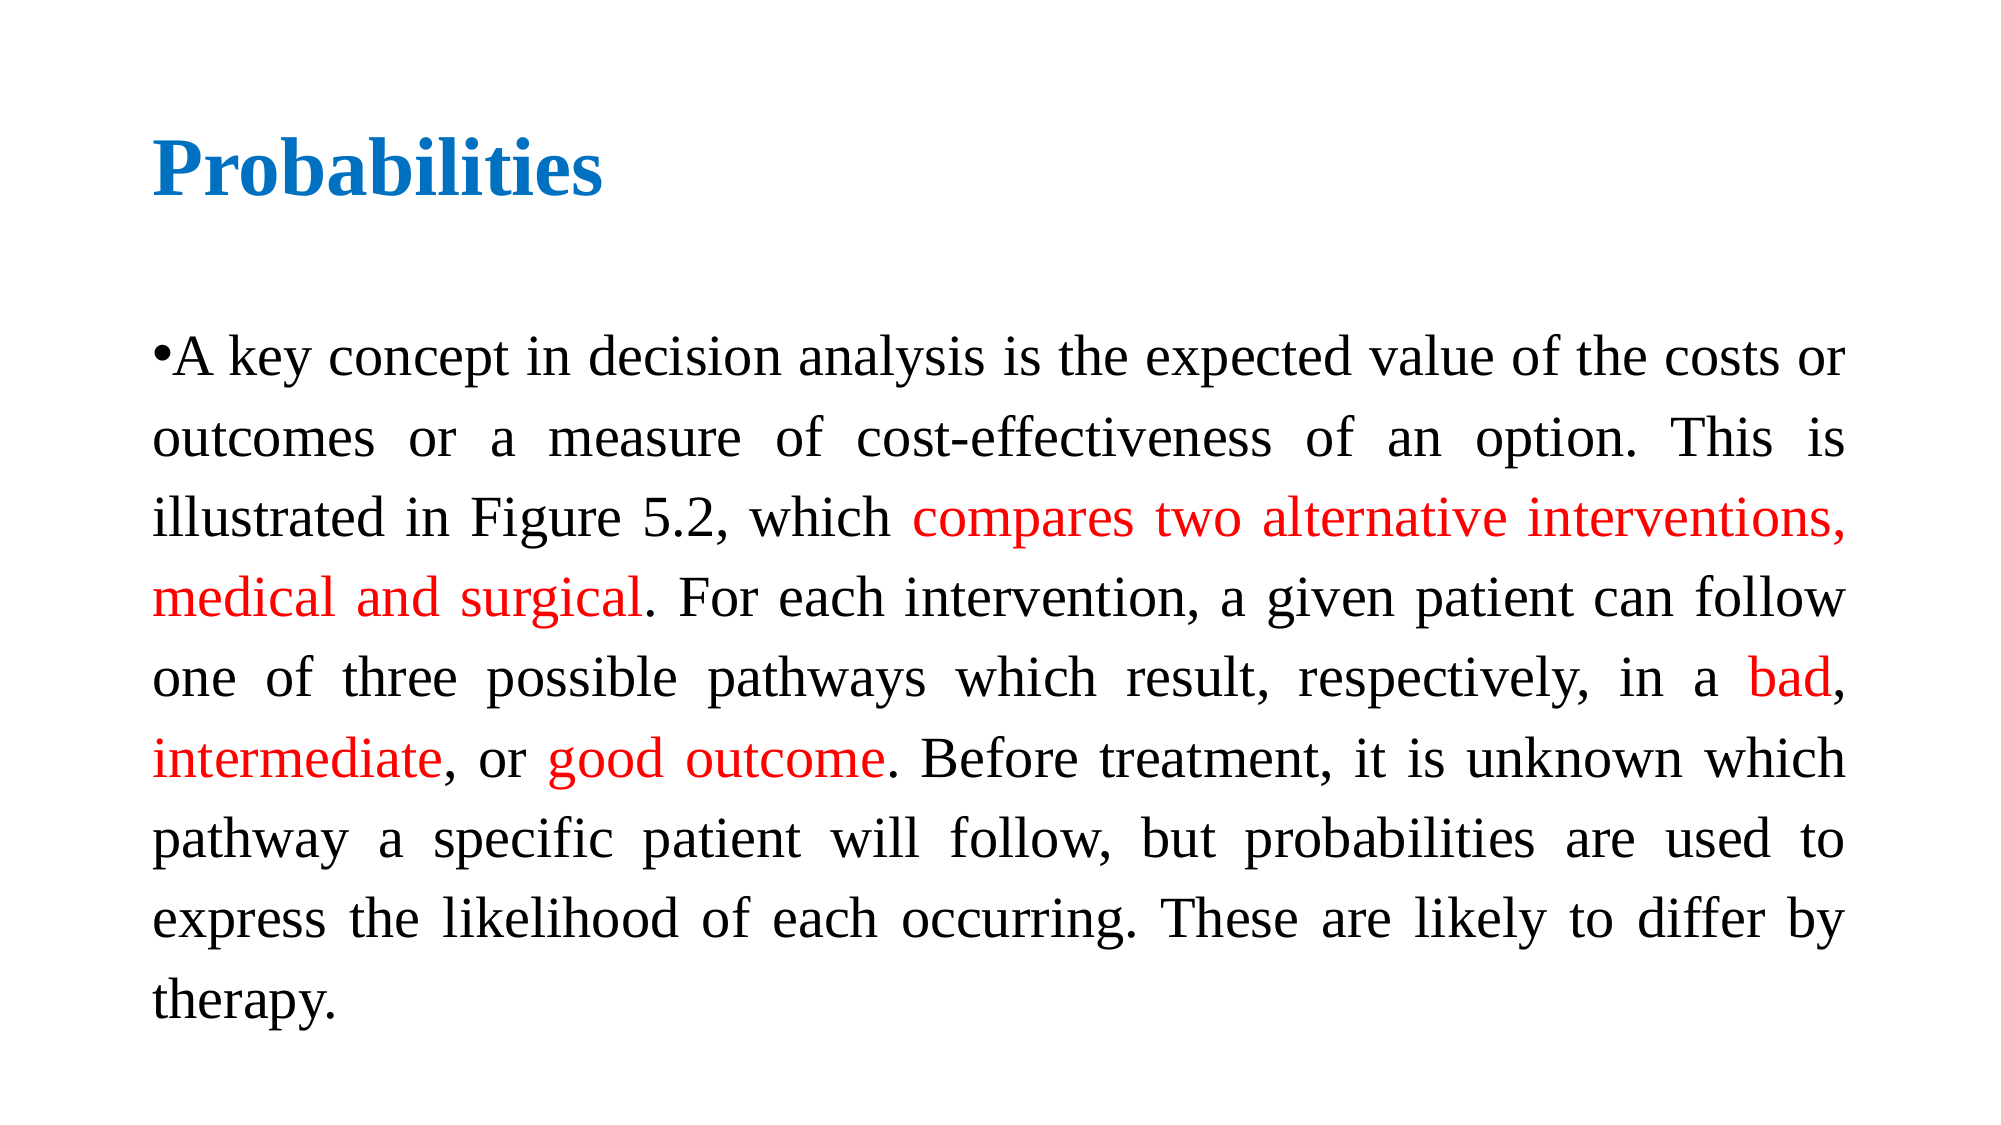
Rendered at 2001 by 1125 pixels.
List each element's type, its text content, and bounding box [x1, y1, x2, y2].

list A key concept in decision analysis is the expected value of the costs or outcomes or a measure of cost-effectiveness of an option. This is illustrated in Figure 5.2, which compares two alternative interventions, medical and surgical. For each intervention, a given patient can follow one of three possible pathways which result, respectively, in a bad, intermediate, or good outcome. Before treatment, it is unknown which pathway a specific patient will follow, but probabilities are used to express the likelihood of each occurring. These are likely to differ by therapy. [137, 299, 1863, 1125]
title Probabilities [137, 59, 1863, 278]
